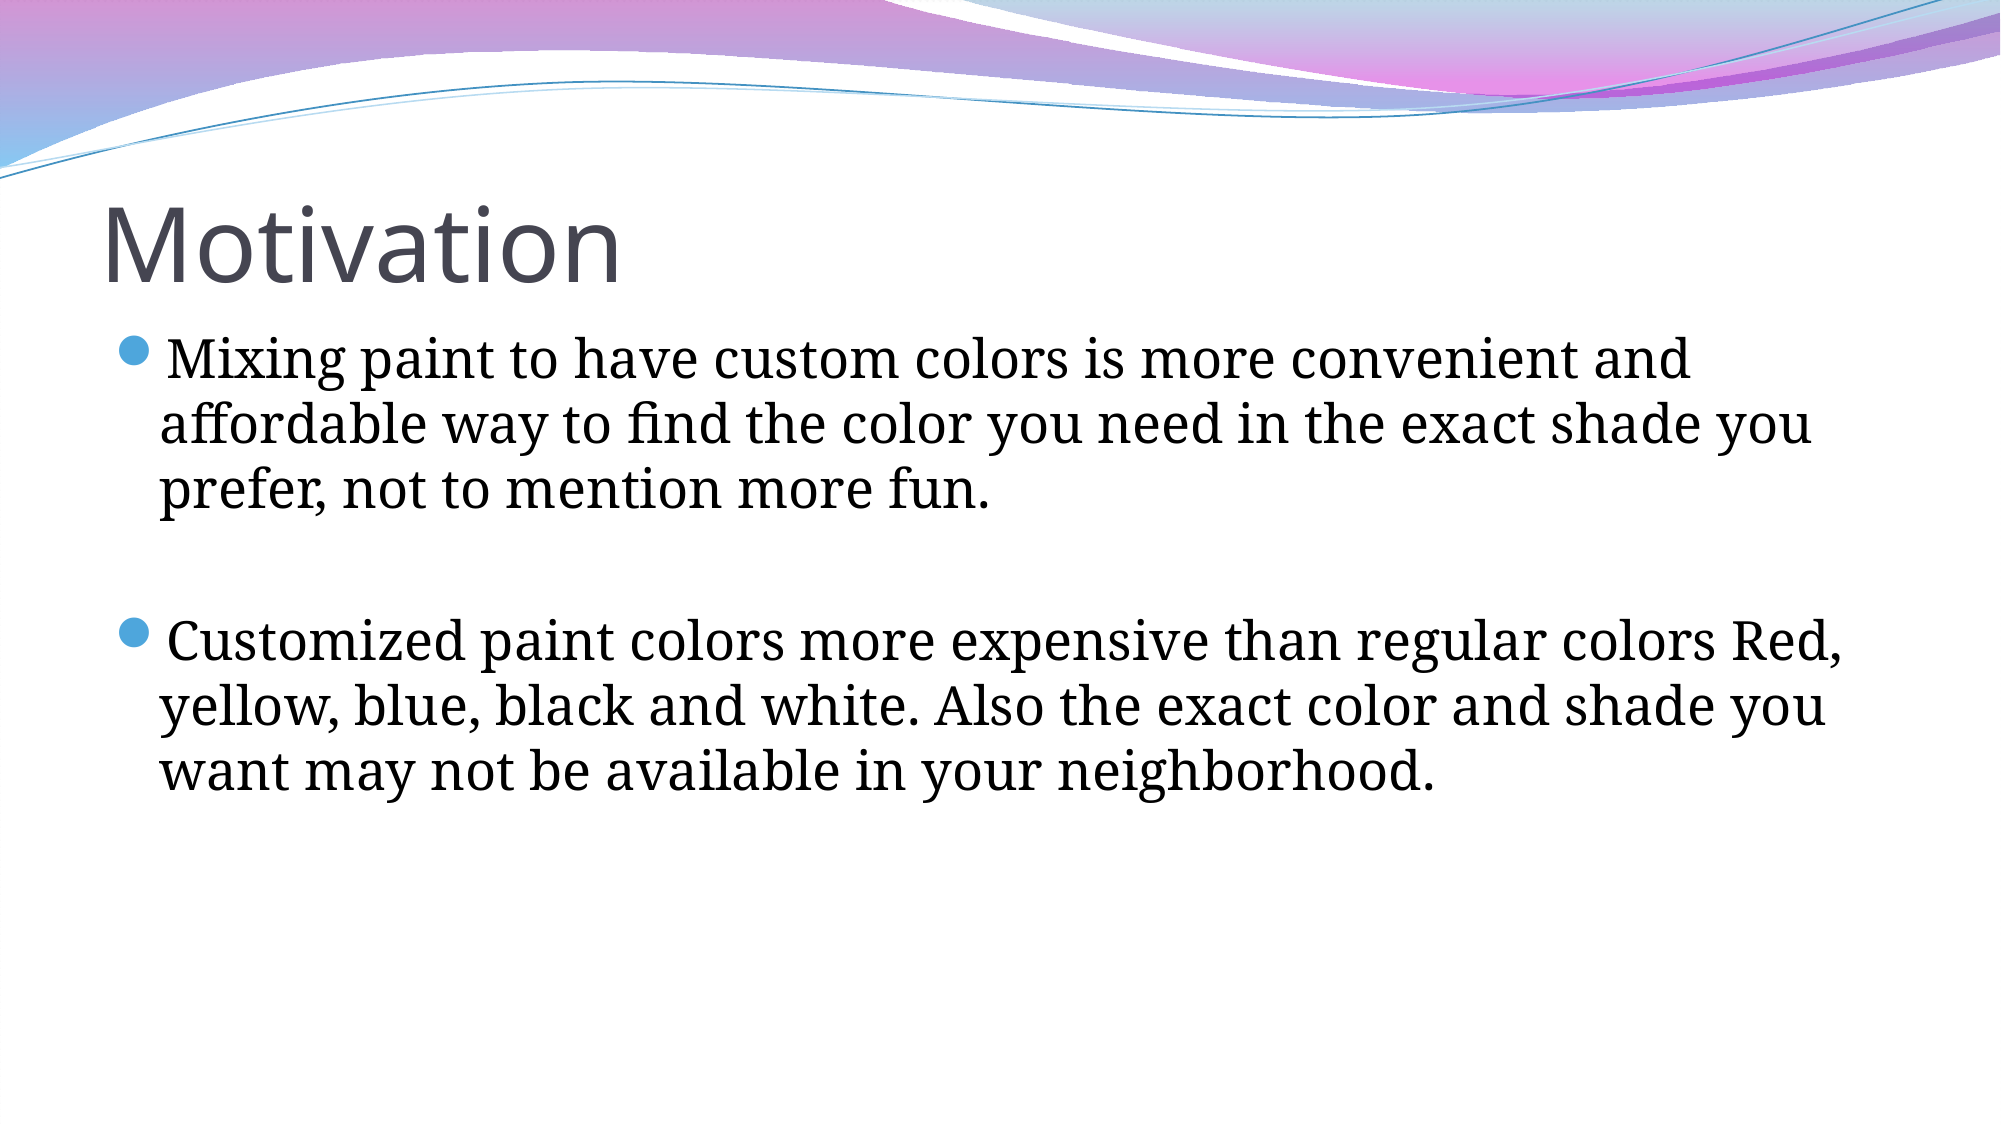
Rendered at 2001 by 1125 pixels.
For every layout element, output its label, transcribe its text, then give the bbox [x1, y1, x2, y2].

title Motivation [99, 115, 1900, 303]
list Mixing paint to have custom colors is more convenient and affordable way to find the color you need in the exact shade you prefer, not to mention more fun. Customized paint colors more expensive than regular colors Red, yellow, blue, black and white. Also the exact color and shade you want may not be available in your neighborhood. [99, 317, 1900, 1038]
